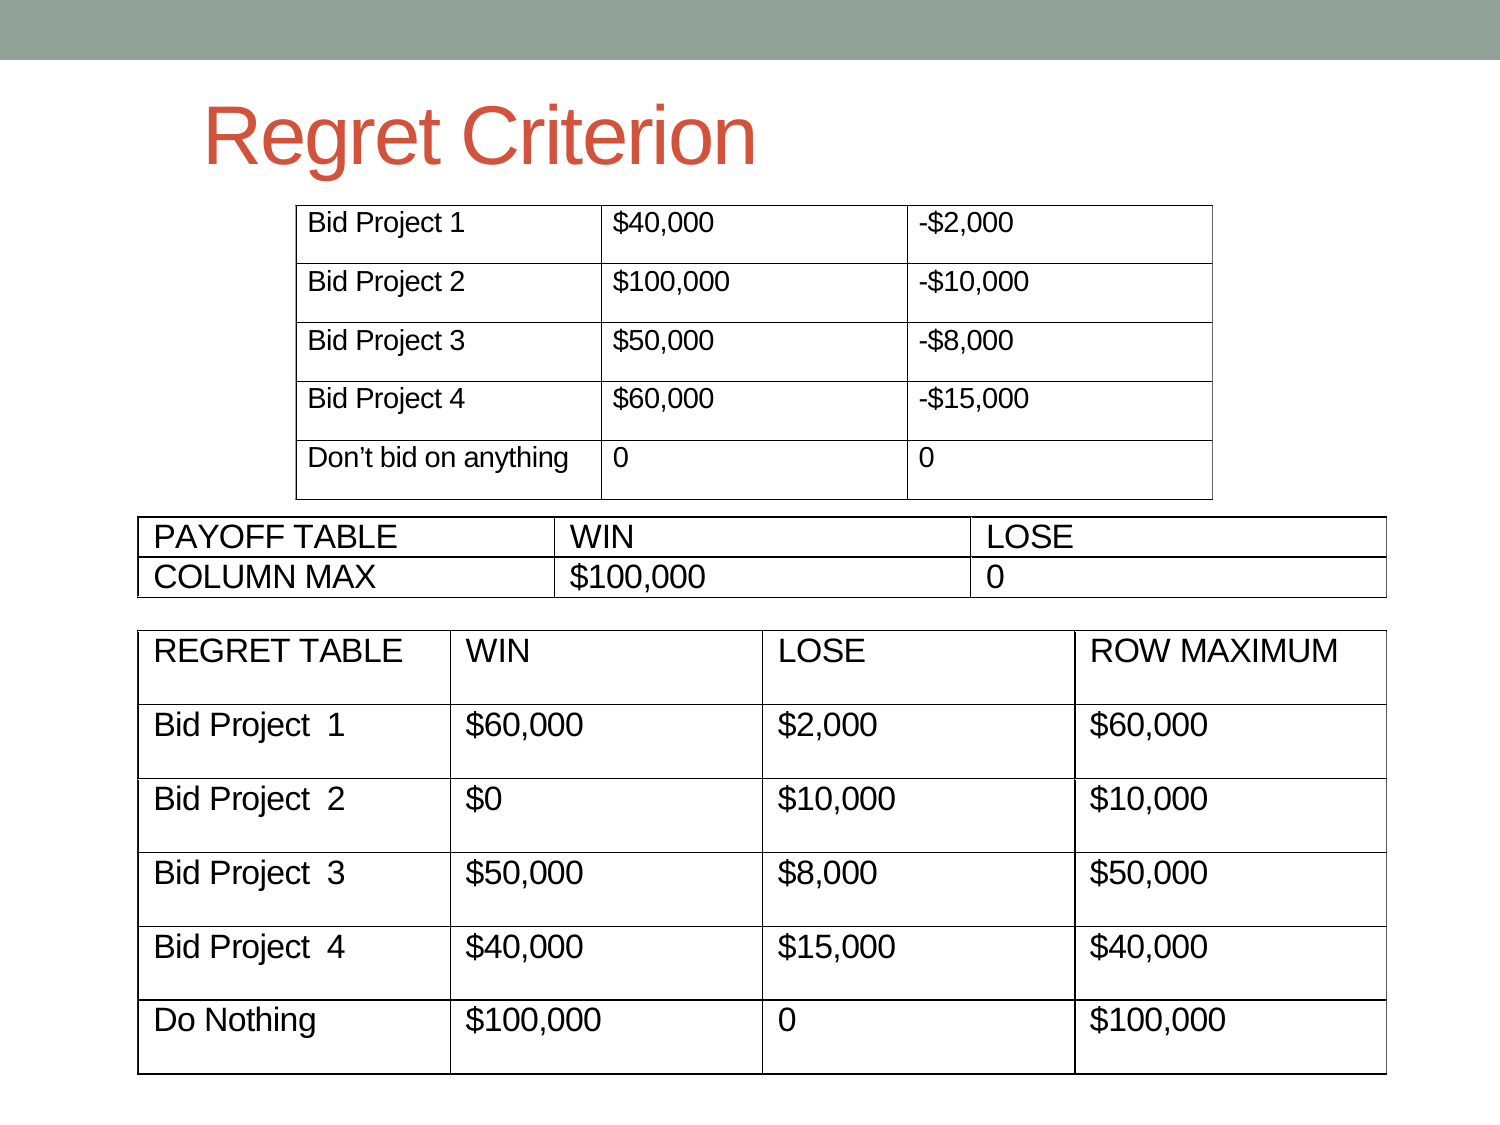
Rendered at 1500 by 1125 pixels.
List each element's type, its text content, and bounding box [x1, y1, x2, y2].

title Regret Criterion [187, 50, 1463, 213]
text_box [137, 516, 1387, 1108]
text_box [295, 204, 1213, 513]
